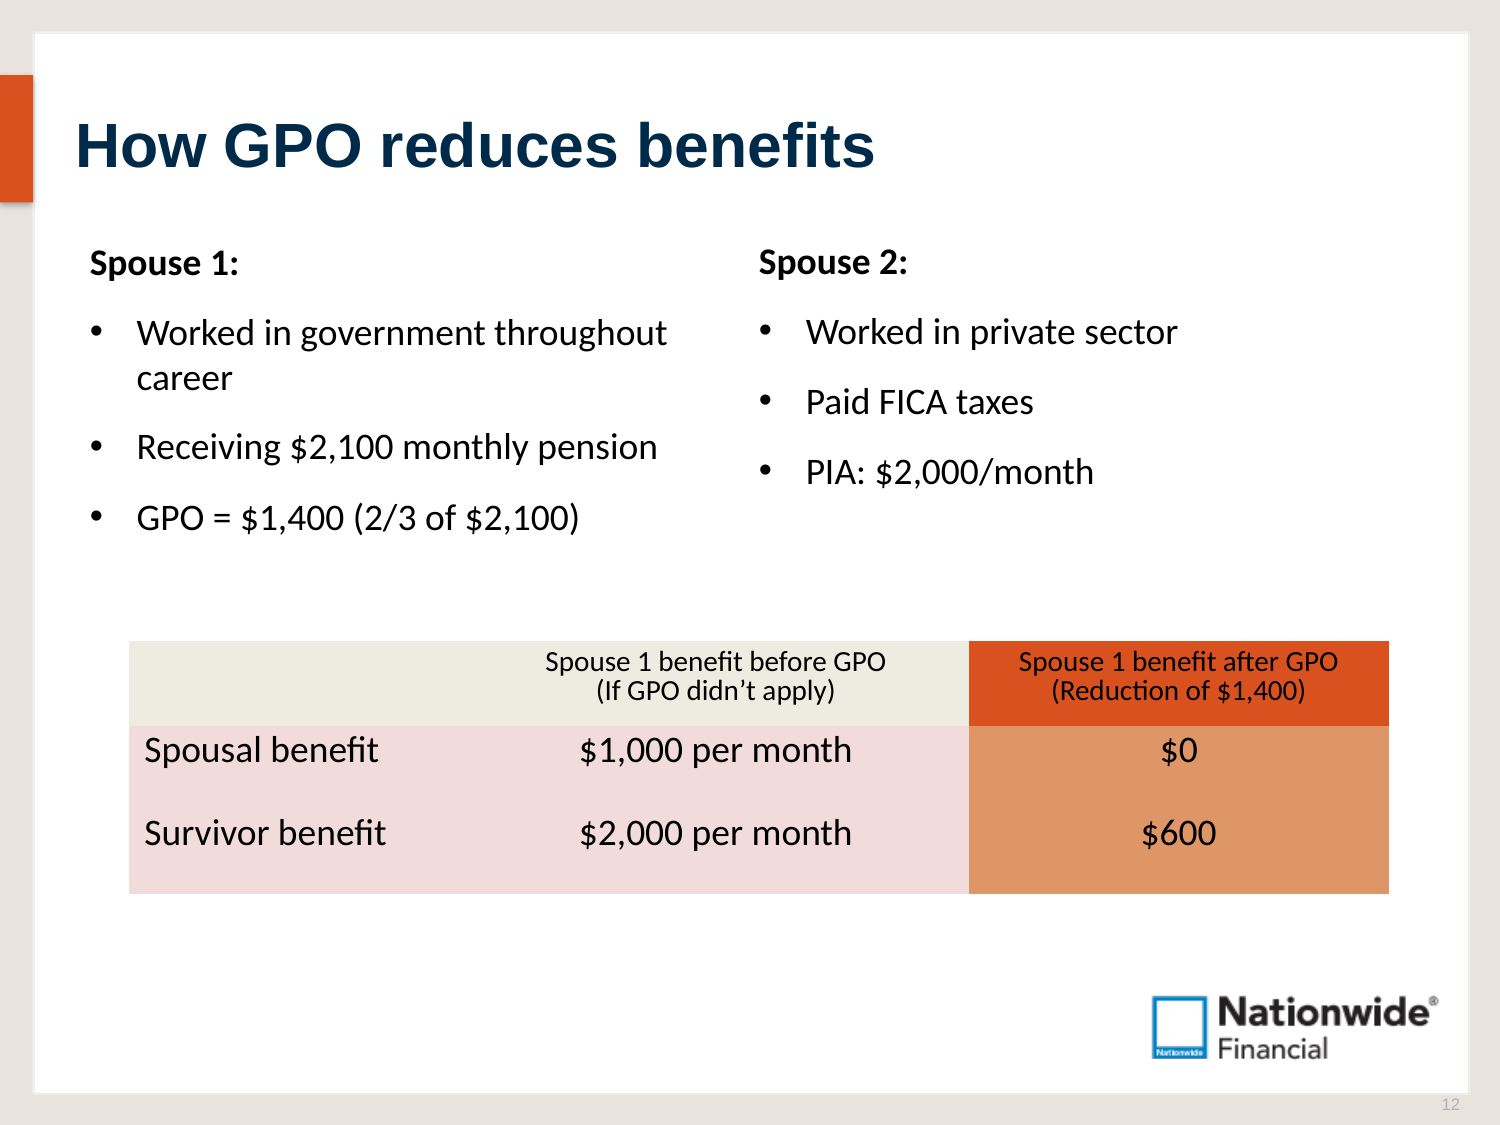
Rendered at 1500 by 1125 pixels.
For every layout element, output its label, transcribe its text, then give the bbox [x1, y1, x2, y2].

table_header Spouse 1 benefit before GPO (If GPO didn’t apply) [463, 641, 969, 726]
table_cell $2,000 per month [463, 810, 969, 894]
table_header Spouse 1 benefit after GPO (Reduction of $1,400) [969, 641, 1389, 726]
table_header [129, 641, 463, 726]
table_cell $600 [969, 810, 1389, 894]
table_cell Spousal benefit [129, 726, 463, 810]
slide_number 12 [1110, 1054, 1461, 1115]
table_cell $0 [969, 726, 1389, 810]
text_box Spouse 2: Worked in private sector Paid FICA taxes PIA: $2,000/month [744, 229, 1389, 500]
table_cell Survivor benefit [129, 810, 463, 894]
text_box Spouse 1: Worked in government throughout career Receiving $2,100 monthly pension GPO = $1,400 (2/3 of $2,100) [74, 230, 720, 545]
title How GPO reduces benefits [75, 95, 1425, 190]
table_cell $1,000 per month [463, 726, 969, 810]
